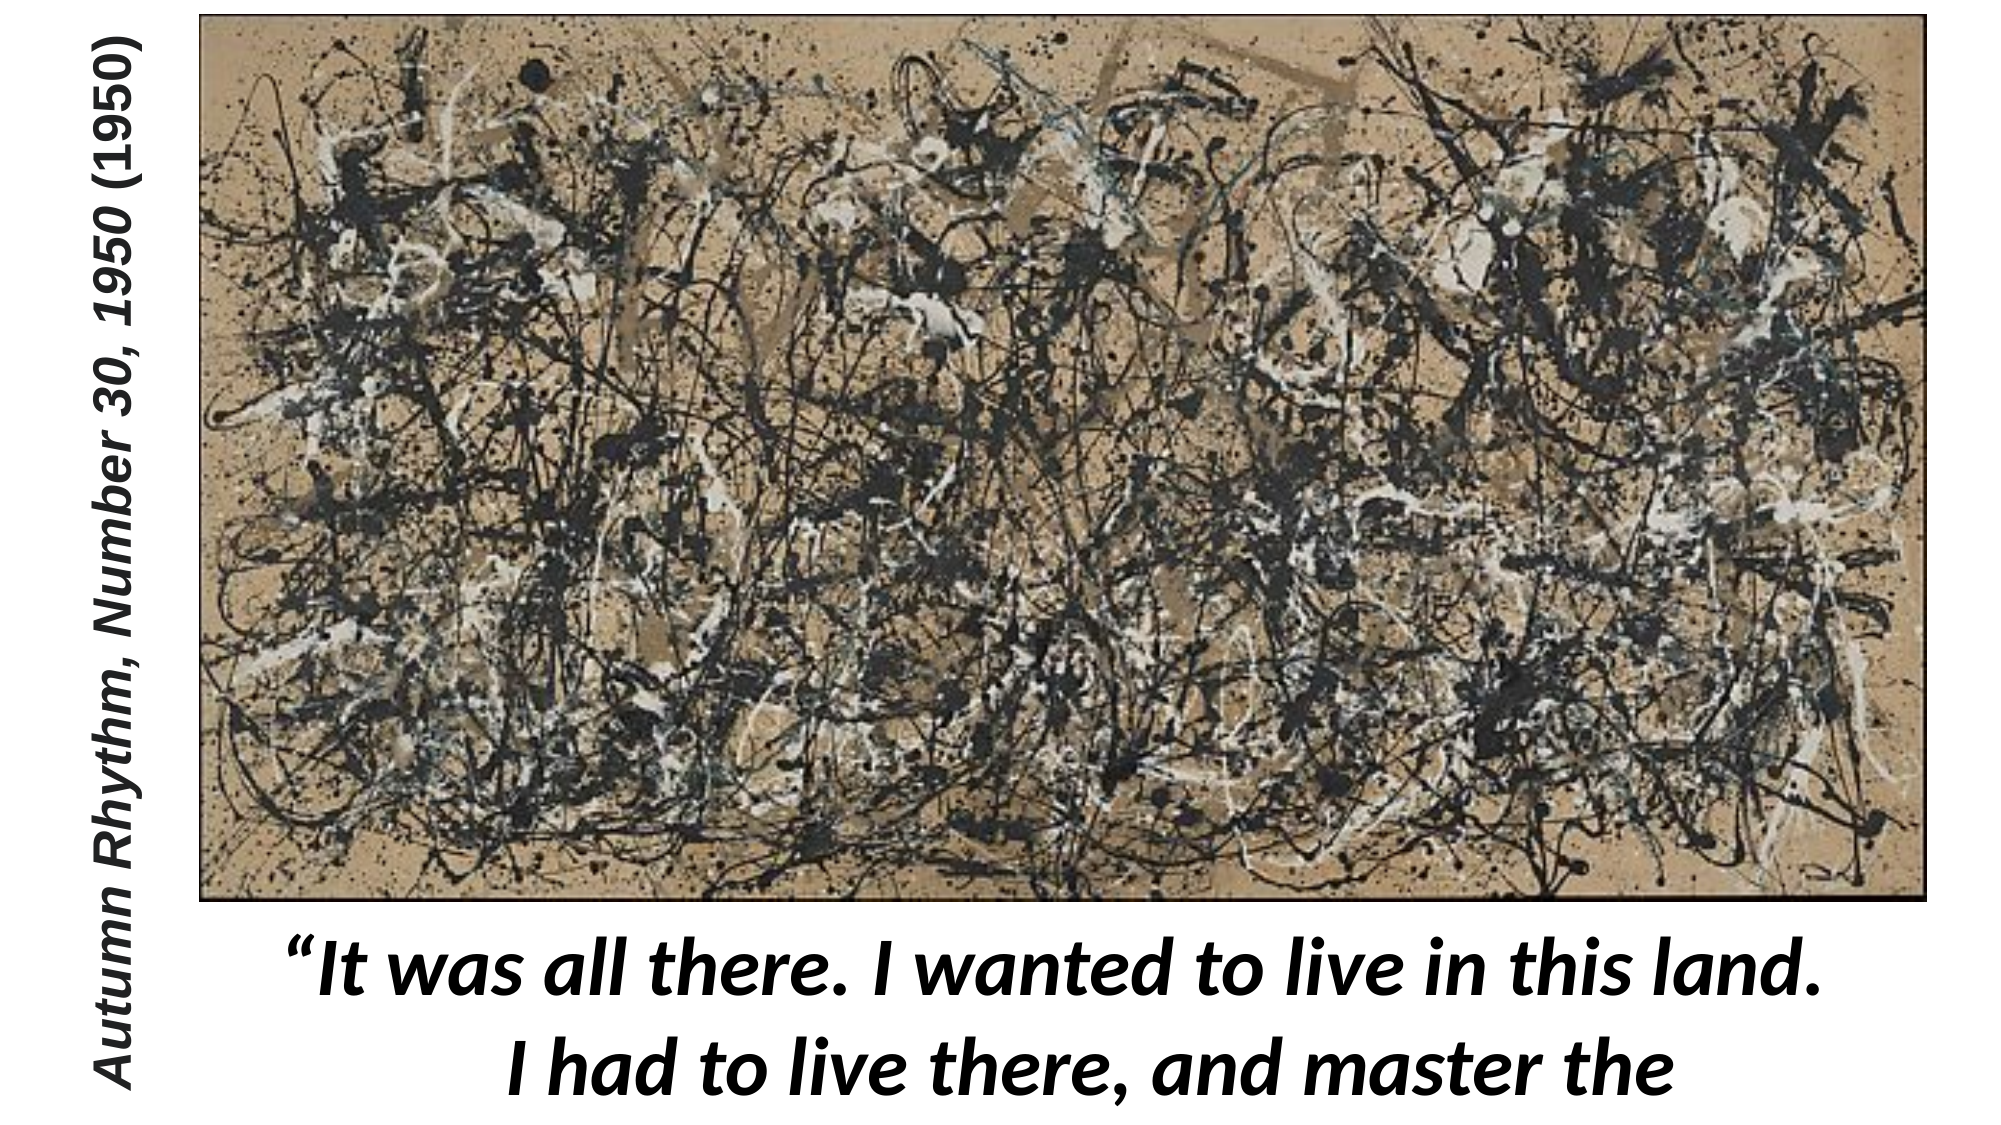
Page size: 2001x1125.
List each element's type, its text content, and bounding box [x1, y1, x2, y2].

picture [199, 14, 1927, 902]
text_box “It was all there. I wanted to live in this land. I had to live there, and master the language.” [260, 904, 1866, 1125]
title Autumn Rhythm, Number 30, 1950 (1950) [27, 0, 200, 1125]
